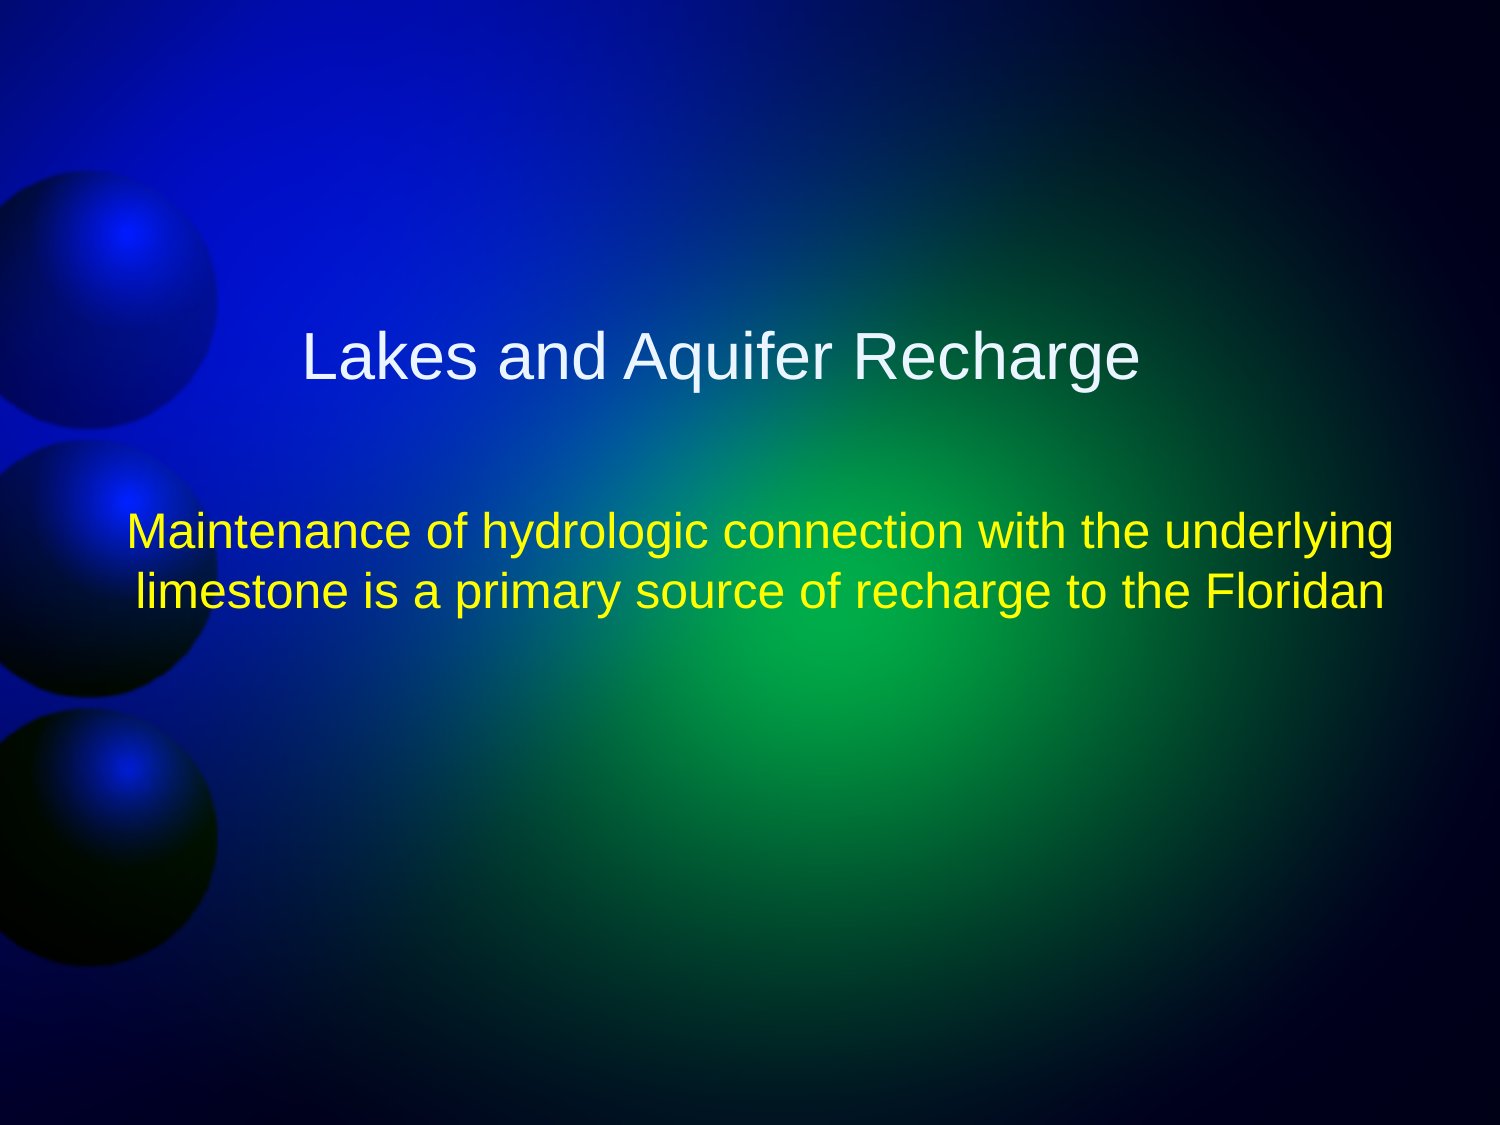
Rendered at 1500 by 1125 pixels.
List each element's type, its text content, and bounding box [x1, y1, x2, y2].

text_box Lakes and Aquifer Recharge [286, 305, 1157, 401]
picture [0, 0, 1500, 1125]
text_box Maintenance of hydrologic connection with the underlying limestone is a primary source of recharge to the Floridan [111, 491, 1411, 627]
